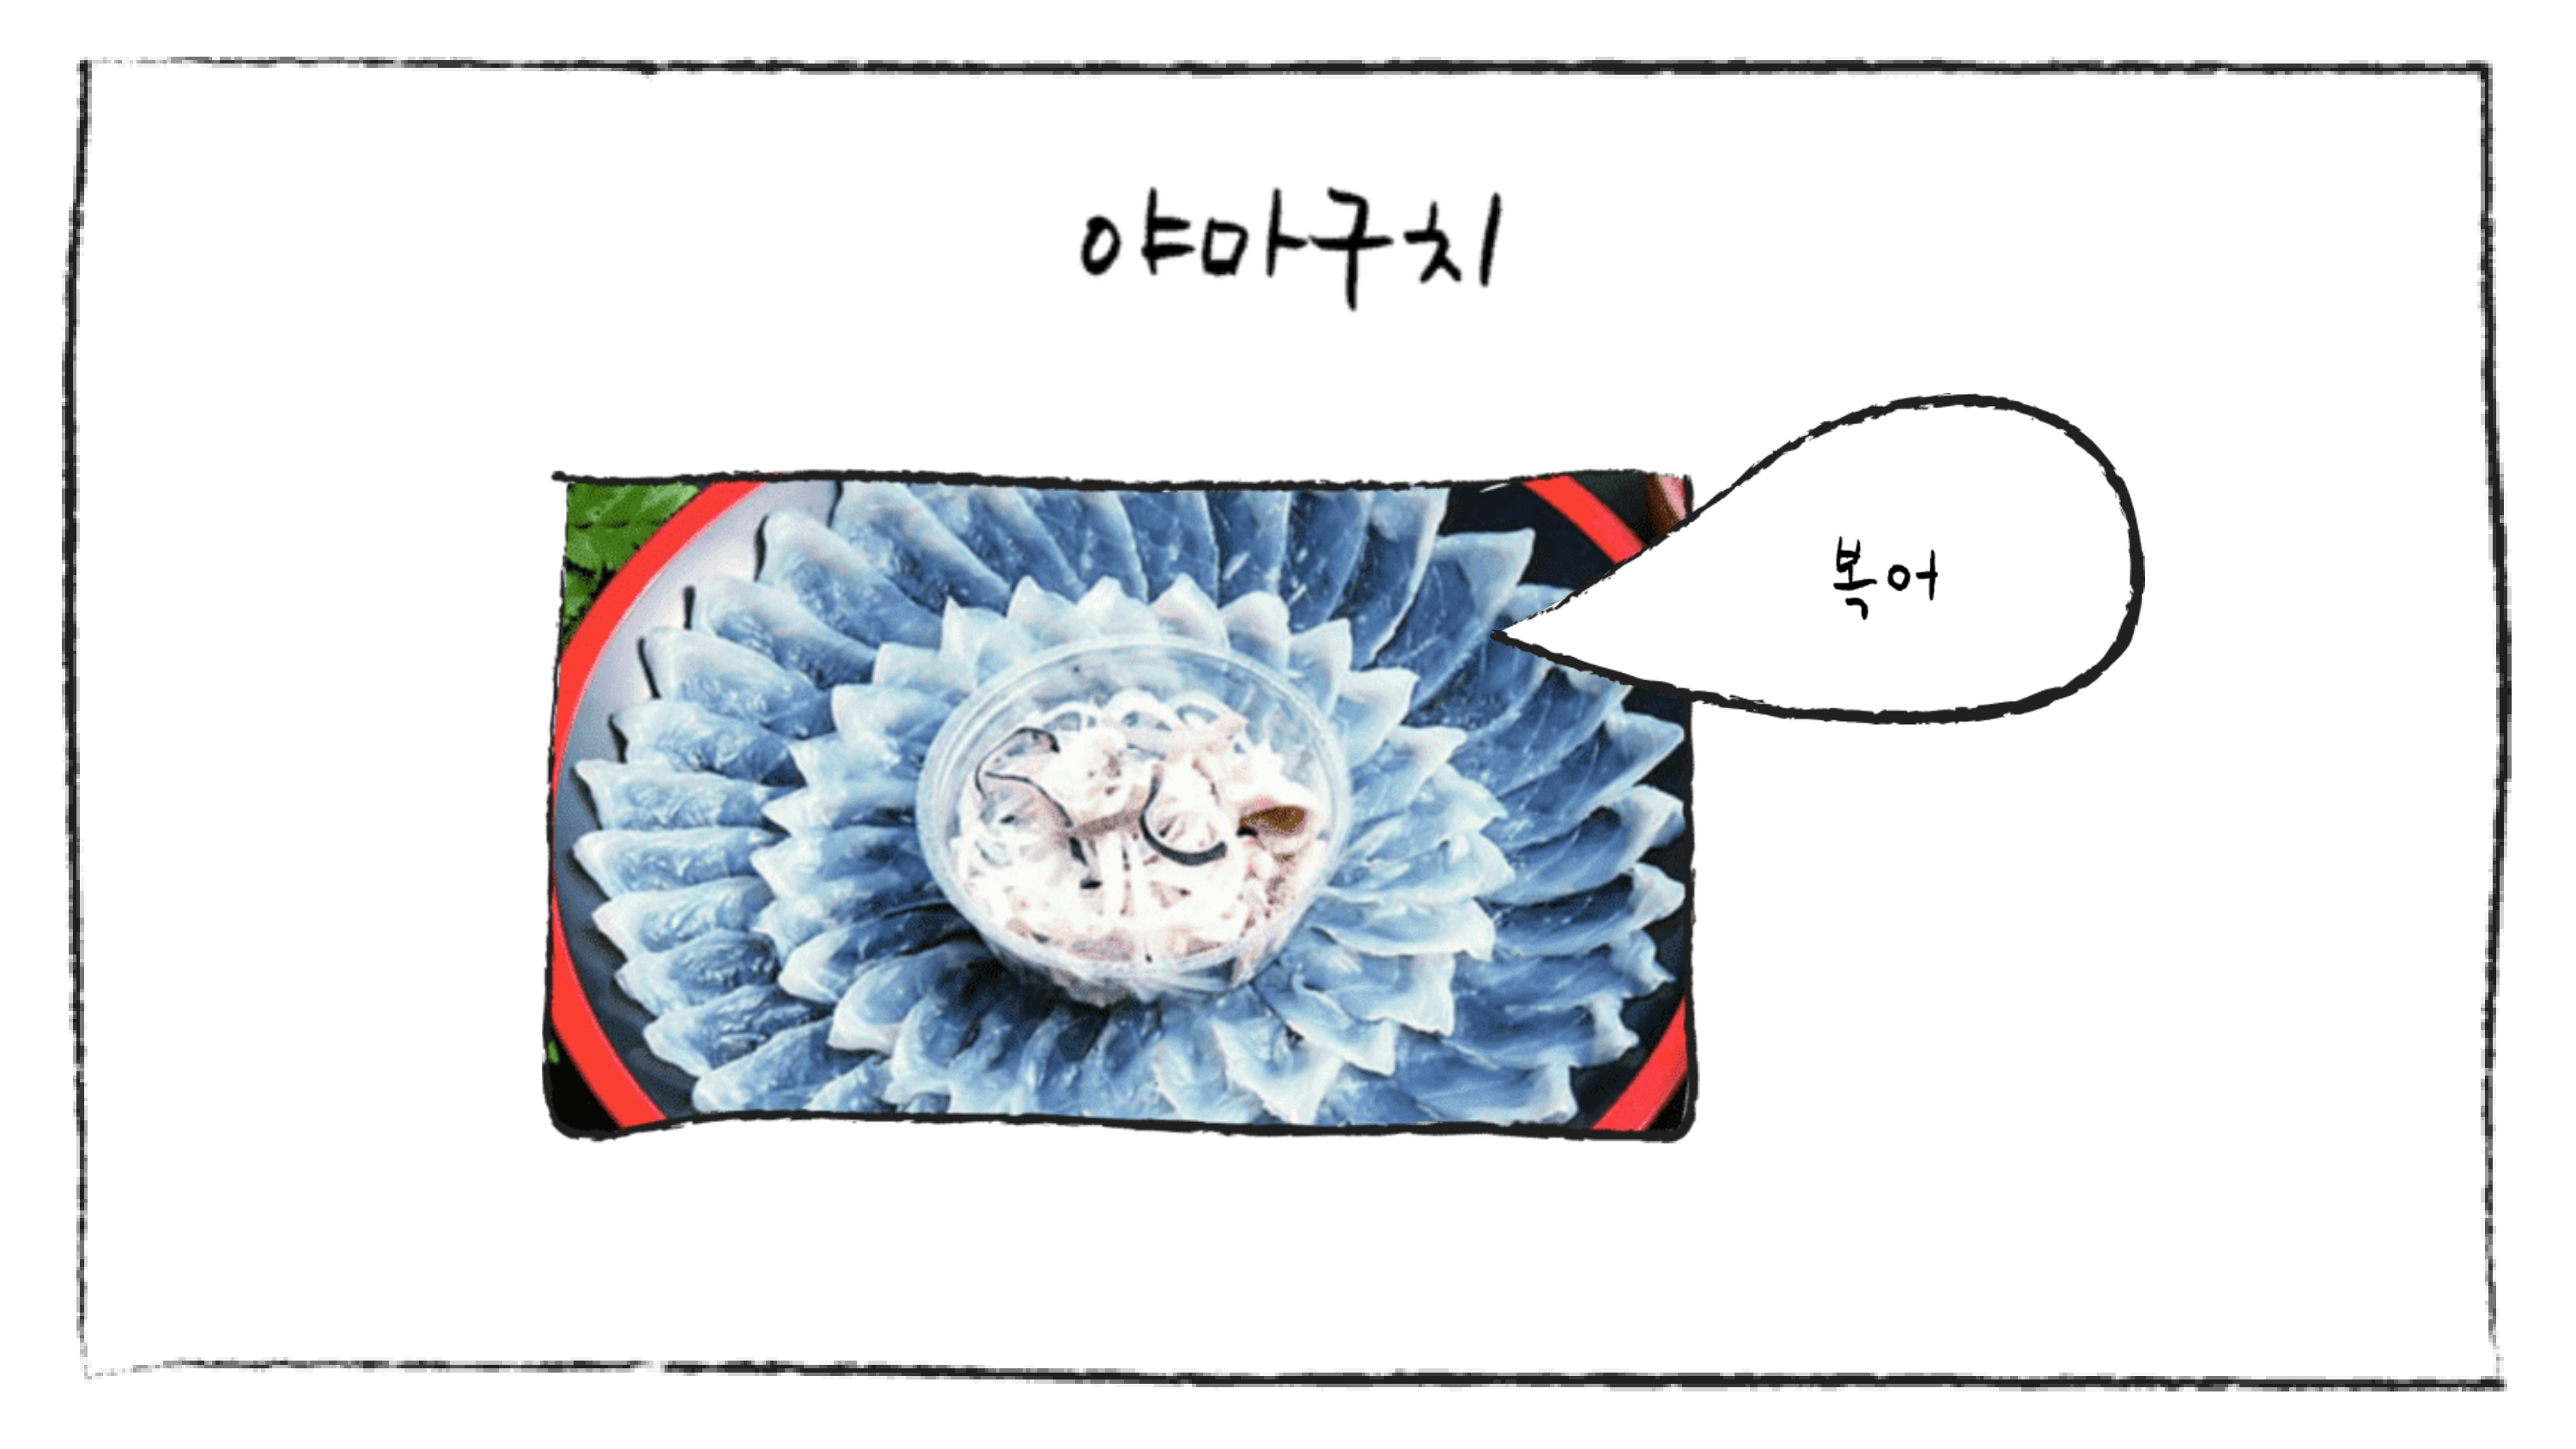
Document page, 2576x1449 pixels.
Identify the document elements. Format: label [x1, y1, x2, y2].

picture [62, 48, 2512, 1392]
